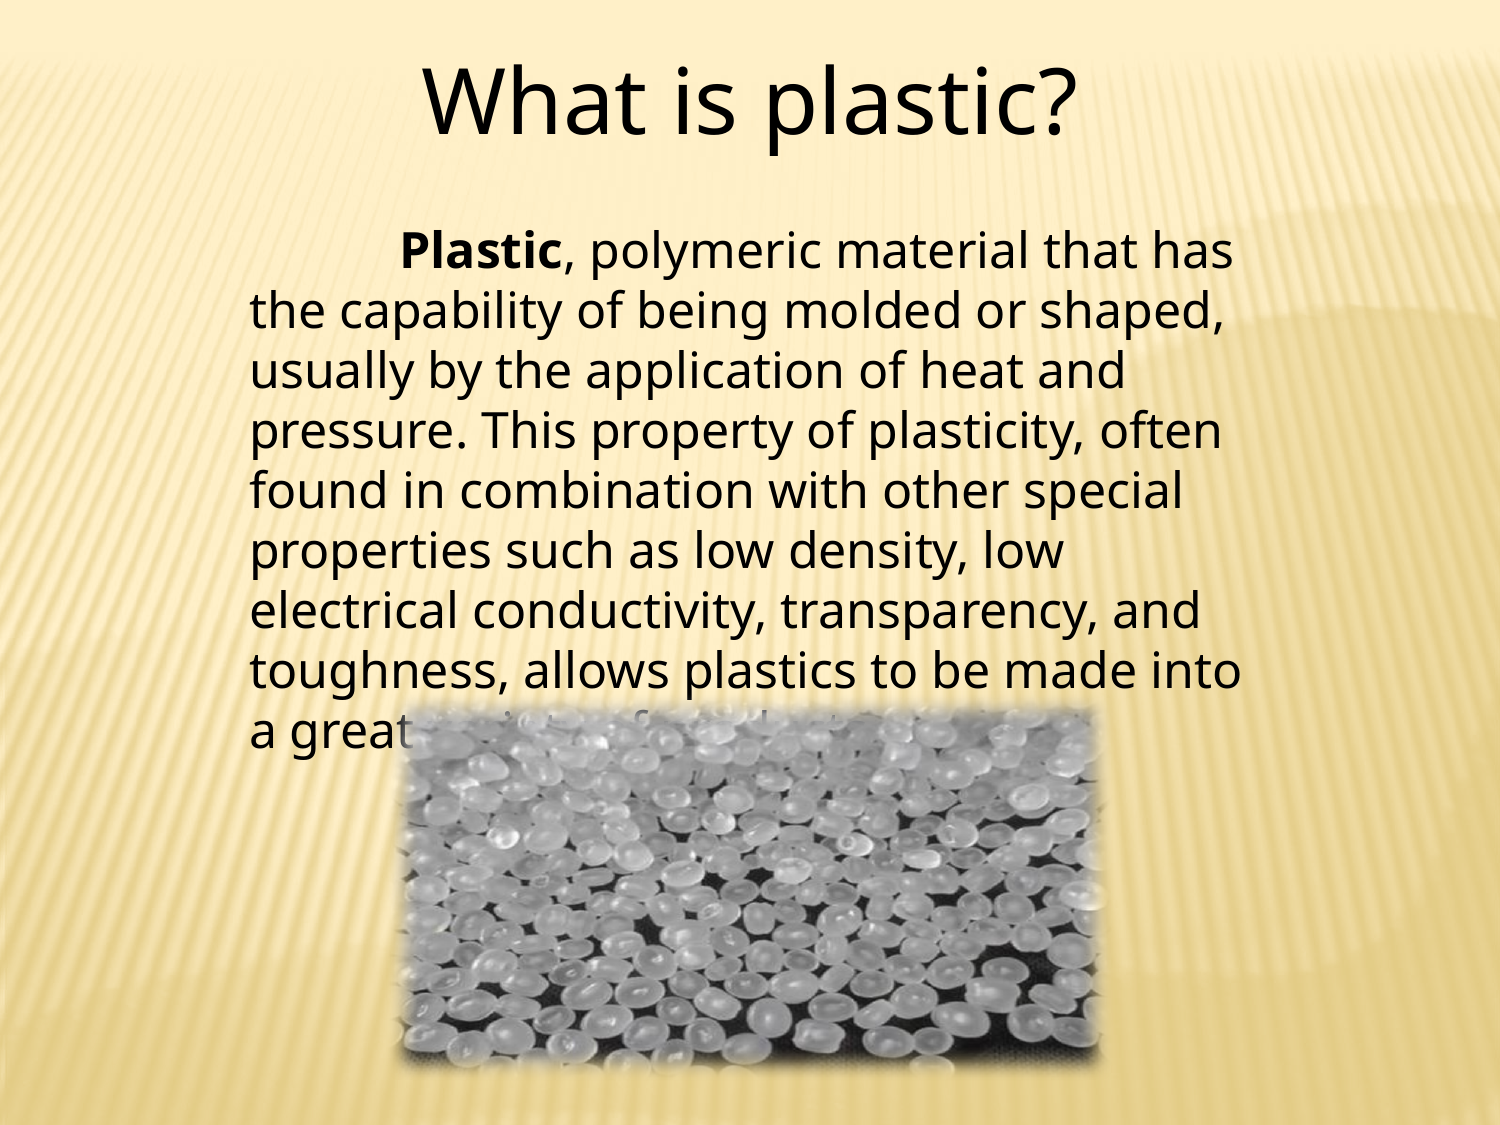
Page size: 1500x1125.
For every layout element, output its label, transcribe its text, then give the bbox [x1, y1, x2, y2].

text_box What is plastic? [406, 35, 1094, 160]
text_box Plastic, polymeric material that has the capability of being molded or shaped, usually by the application of heat and pressure. This property of plasticity, often found in combination with other special properties such as low density, low electrical conductivity, transparency, and toughness, allows plastics to be made into a great variety of products. Polypropylene [234, 210, 1266, 856]
picture [386, 691, 1114, 1082]
